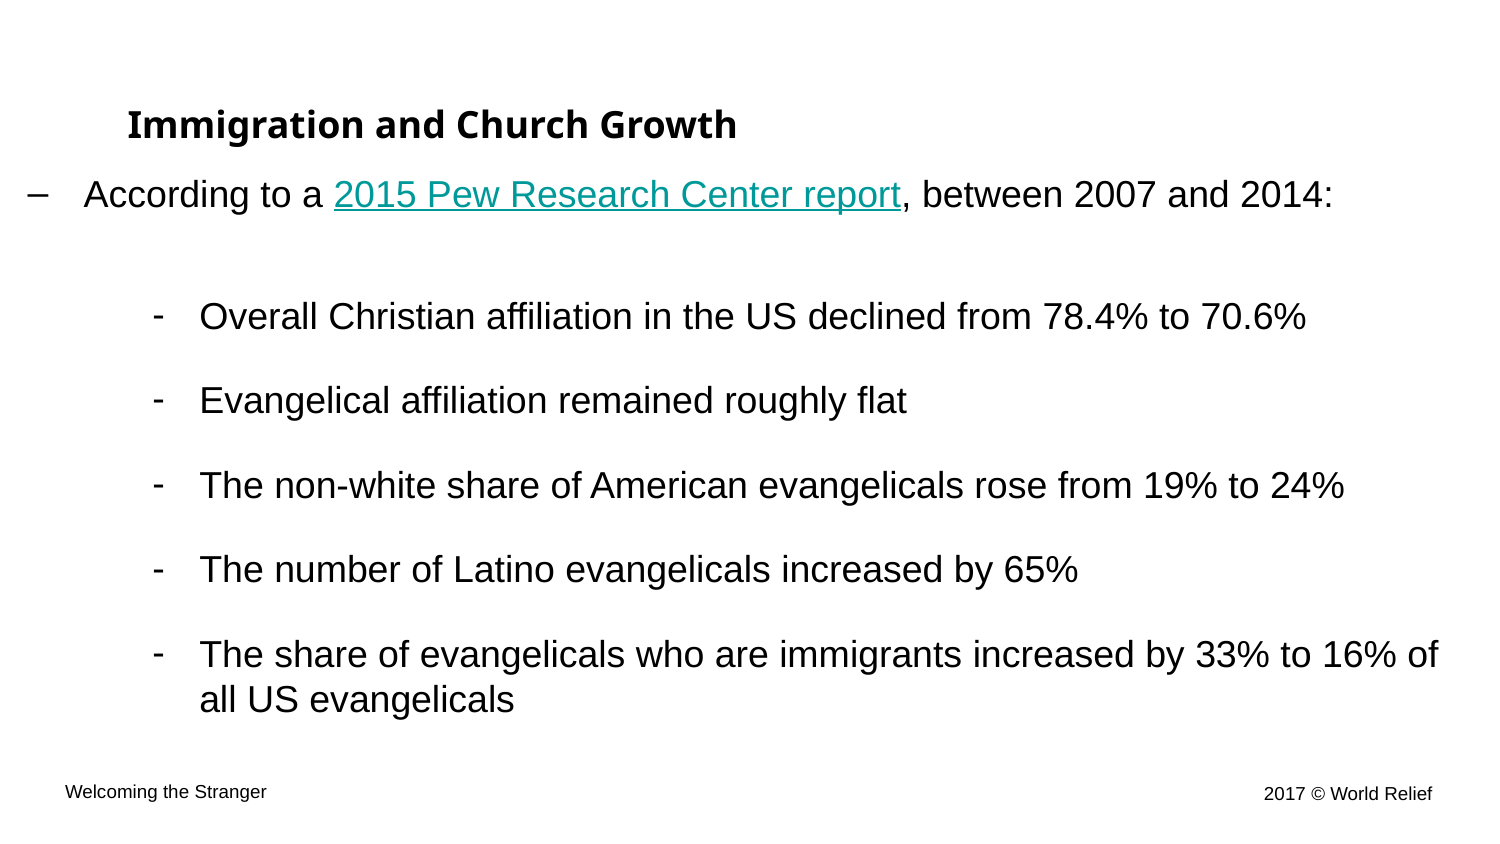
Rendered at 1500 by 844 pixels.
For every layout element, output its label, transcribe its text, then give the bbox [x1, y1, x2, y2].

title Immigration and Church Growth [112, 84, 1388, 153]
list According to a 2015 Pew Research Center report, between 2007 and 2014: Overall Christian affiliation in the US declined from 78.4% to 70.6% Evangelical affiliation remained roughly flat The non-white share of American evangelicals rose from 19% to 24% The number of Latino evangelicals increased by 65% The share of evangelicals who are immigrants increased by 33% to 16% of all US evangelicals [12, 153, 1494, 629]
